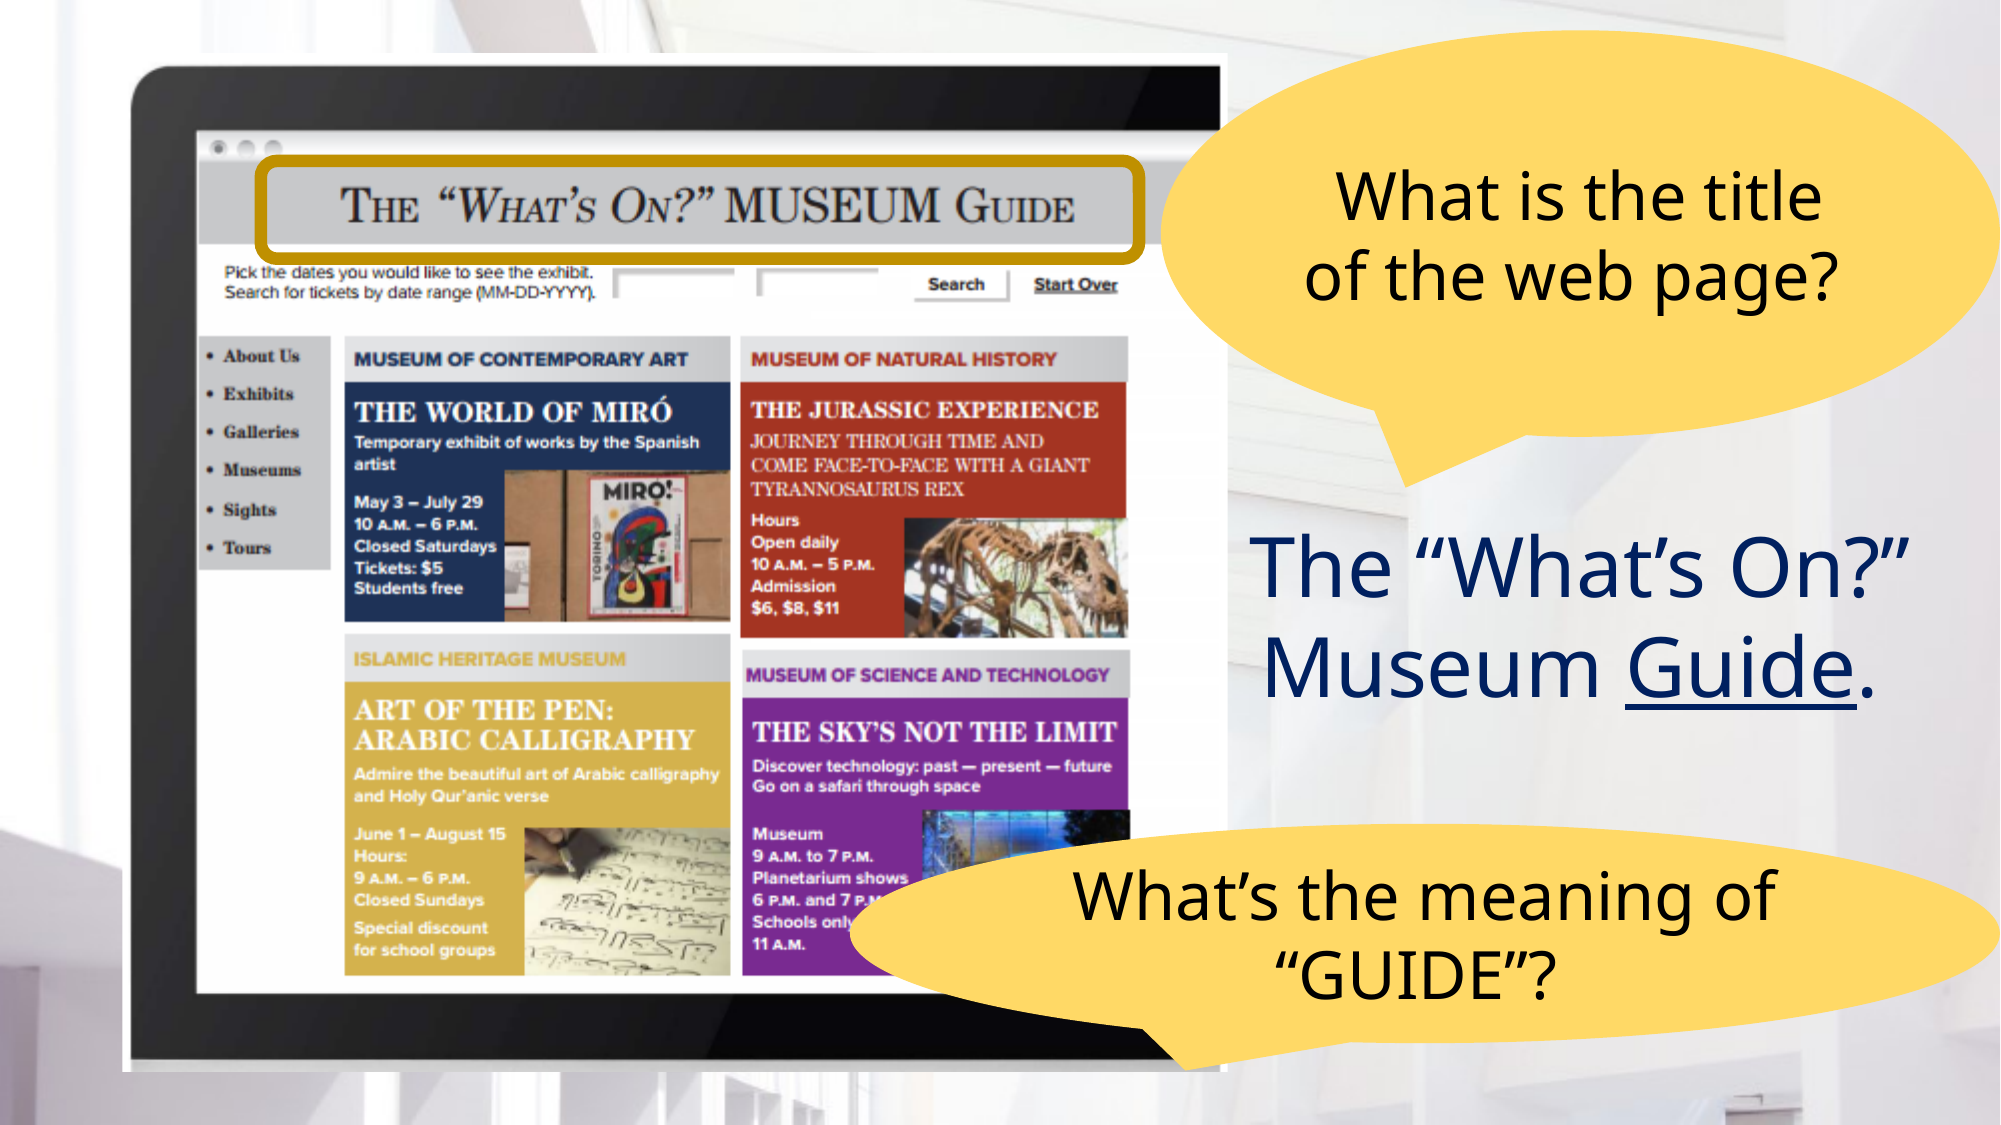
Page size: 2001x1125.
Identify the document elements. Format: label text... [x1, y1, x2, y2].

picture [0, 0, 2001, 1125]
text_box What is the title of the web page? [1228, 29, 2000, 490]
text_box What’s the meaning of “GUIDE”? [1228, 822, 2000, 1065]
text_box The “What’s On?” Museum Guide. [1228, 506, 1992, 722]
